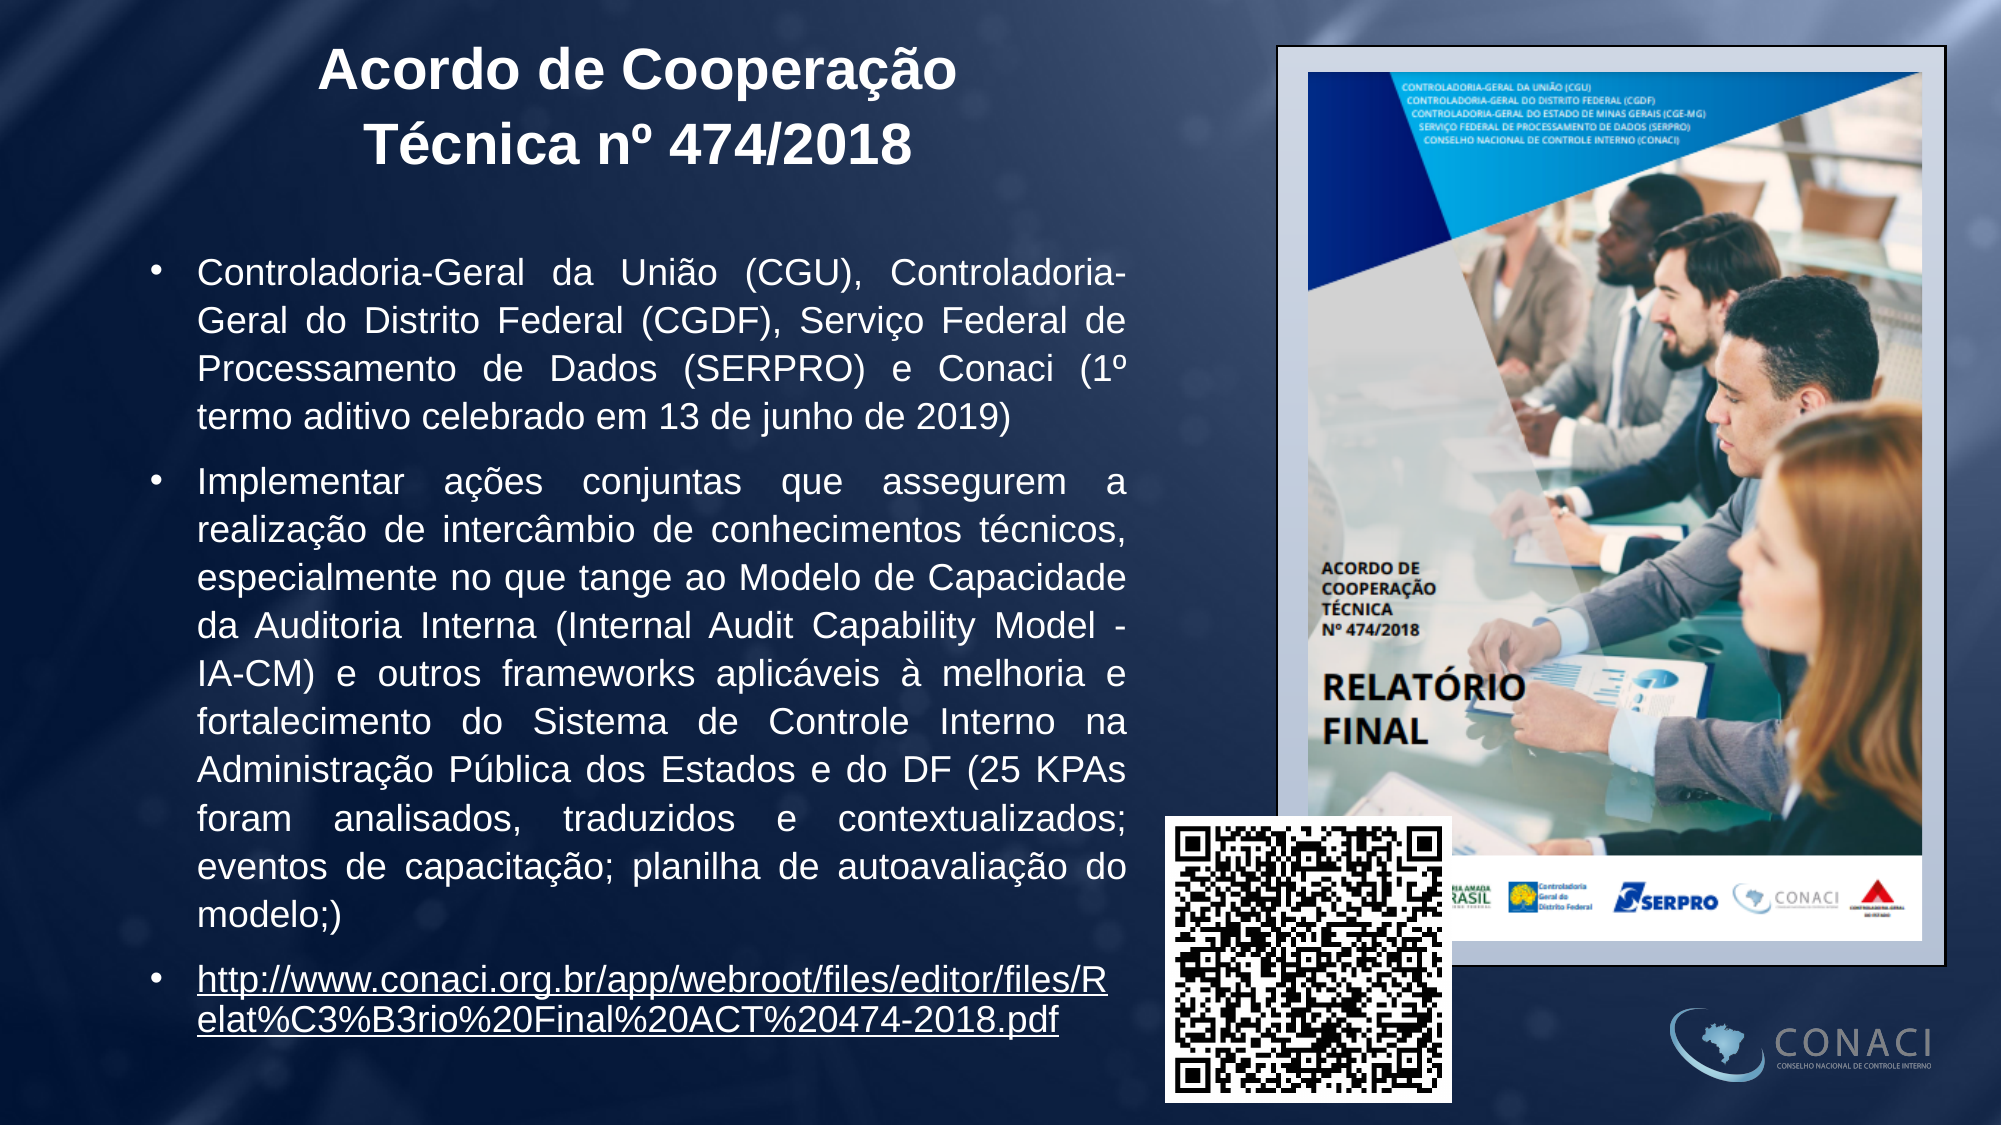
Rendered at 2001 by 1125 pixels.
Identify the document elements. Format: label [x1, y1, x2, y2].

picture [1615, 123, 1646, 130]
picture [1165, 72, 1923, 1103]
list [0, 0, 2000, 1125]
picture [1447, 84, 1458, 90]
picture [1595, 137, 1603, 143]
picture [1544, 110, 1558, 117]
picture [1616, 137, 1646, 144]
picture [1430, 137, 1458, 143]
picture [1461, 137, 1474, 143]
picture [1489, 97, 1517, 104]
picture [1496, 110, 1522, 117]
picture [1606, 97, 1620, 104]
picture [1517, 124, 1540, 130]
picture [1503, 123, 1513, 130]
picture [1518, 84, 1529, 90]
picture [1606, 137, 1613, 143]
picture [1468, 110, 1492, 117]
picture [1528, 110, 1540, 117]
picture [1543, 137, 1562, 143]
picture [1418, 110, 1467, 117]
picture [1461, 84, 1511, 90]
picture [1629, 110, 1661, 117]
picture [1566, 84, 1574, 91]
picture [1586, 123, 1596, 130]
picture [1606, 110, 1625, 117]
picture [1575, 84, 1583, 90]
picture [1528, 137, 1538, 143]
picture [1461, 123, 1499, 130]
picture [1426, 123, 1457, 132]
picture [1533, 82, 1562, 90]
picture [1624, 97, 1655, 105]
picture [1543, 123, 1584, 130]
picture [1559, 110, 1578, 117]
picture [1583, 97, 1603, 104]
picture [1565, 137, 1590, 143]
picture [1478, 137, 1523, 143]
picture [1403, 84, 1444, 90]
picture [1543, 97, 1580, 104]
picture [1664, 1007, 1950, 1086]
picture [1414, 97, 1486, 104]
picture [1600, 123, 1610, 130]
